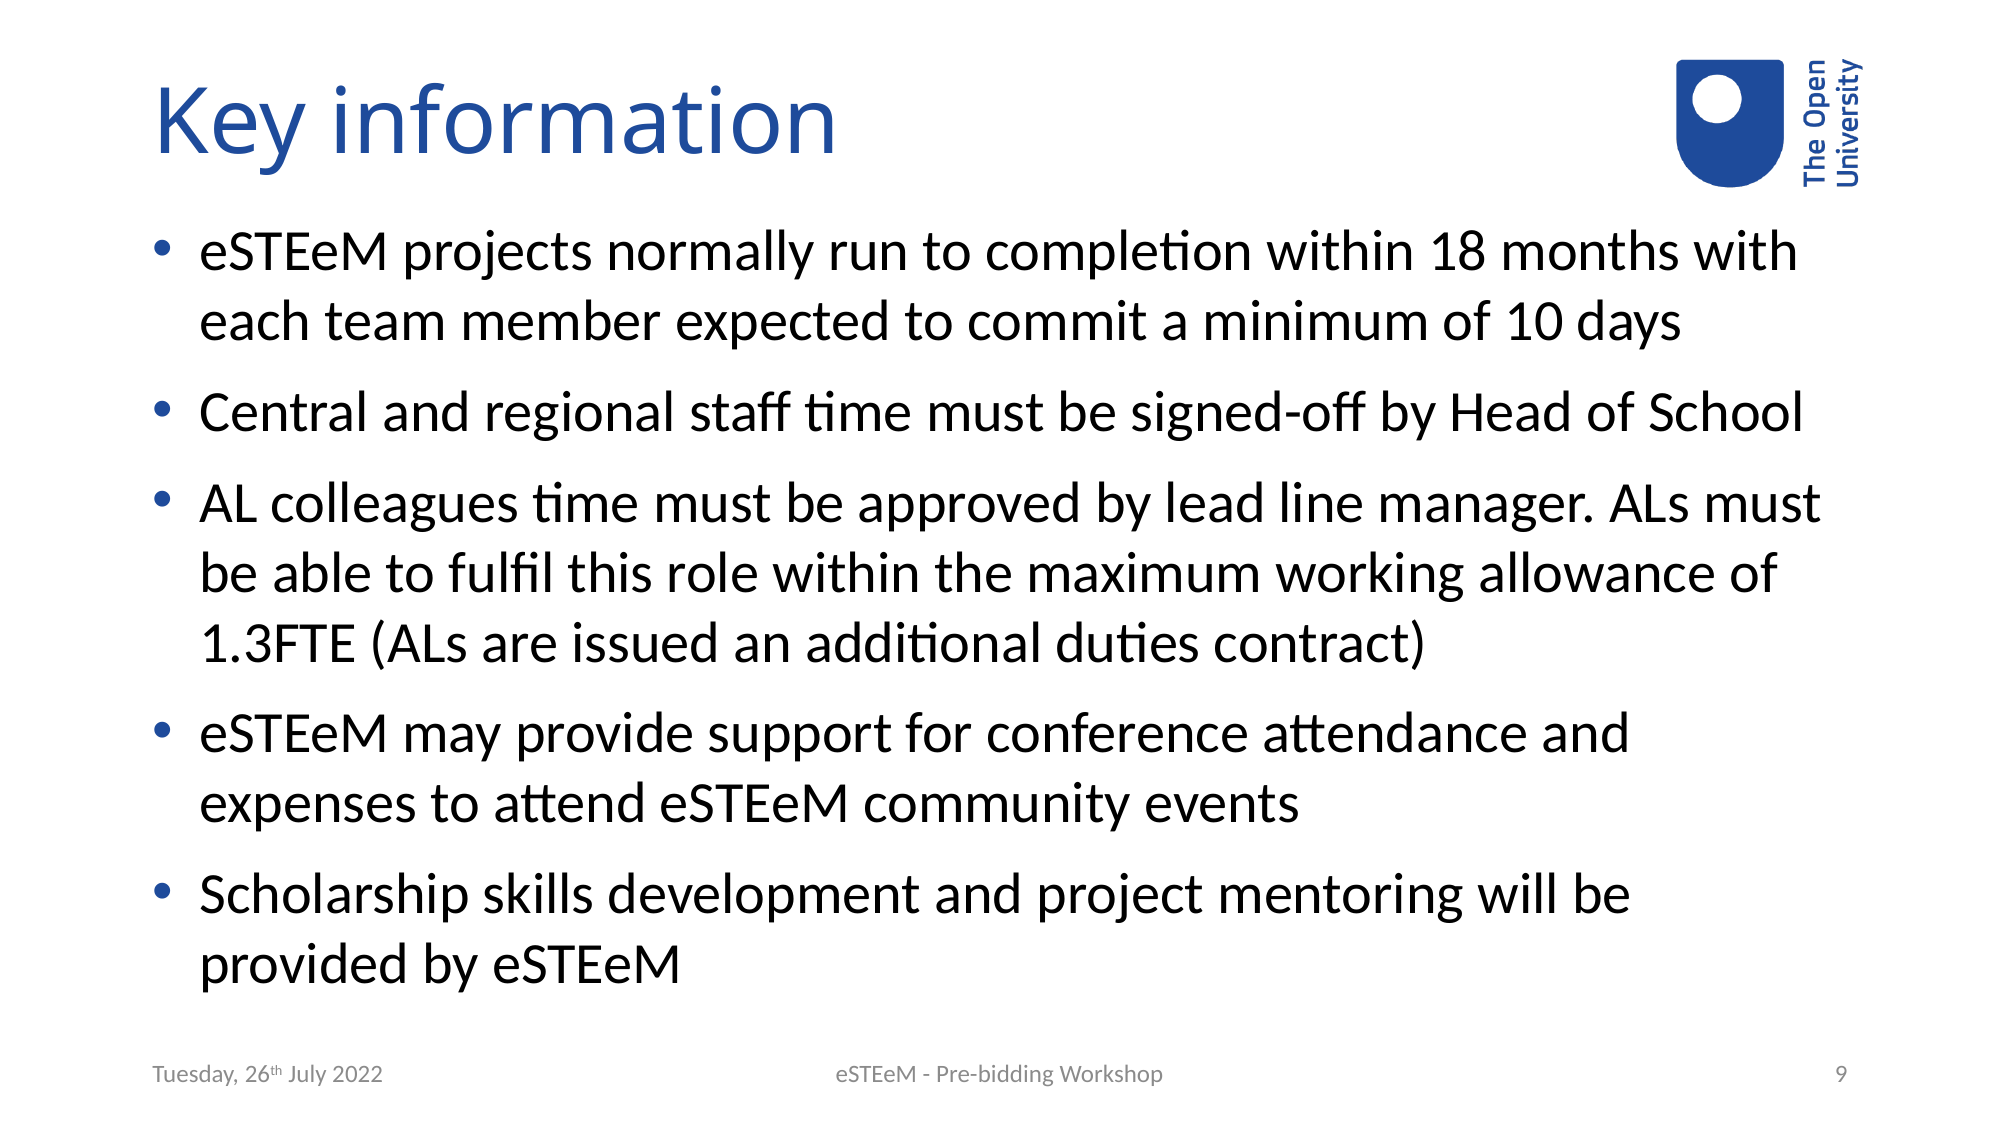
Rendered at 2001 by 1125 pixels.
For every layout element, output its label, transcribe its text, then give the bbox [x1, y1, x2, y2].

slide_number 9 [1412, 1042, 1863, 1103]
list eSTEeM projects normally run to completion within 18 months with each team member expected to commit a minimum of 10 days Central and regional staff time must be signed-off by Head of School AL colleagues time must be approved by lead line manager. ALs must be able to fulfil this role within the maximum working allowance of 1.3FTE (ALs are issued an additional duties contract) eSTEeM may provide support for conference attendance and expenses to attend eSTEeM community events Scholarship skills development and project mentoring will be provided by eSTEeM [137, 204, 1863, 1014]
title Key information [137, 59, 1863, 188]
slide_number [137, 1042, 588, 1103]
footer eSTEeM - Pre-bidding Workshop [662, 1042, 1338, 1103]
